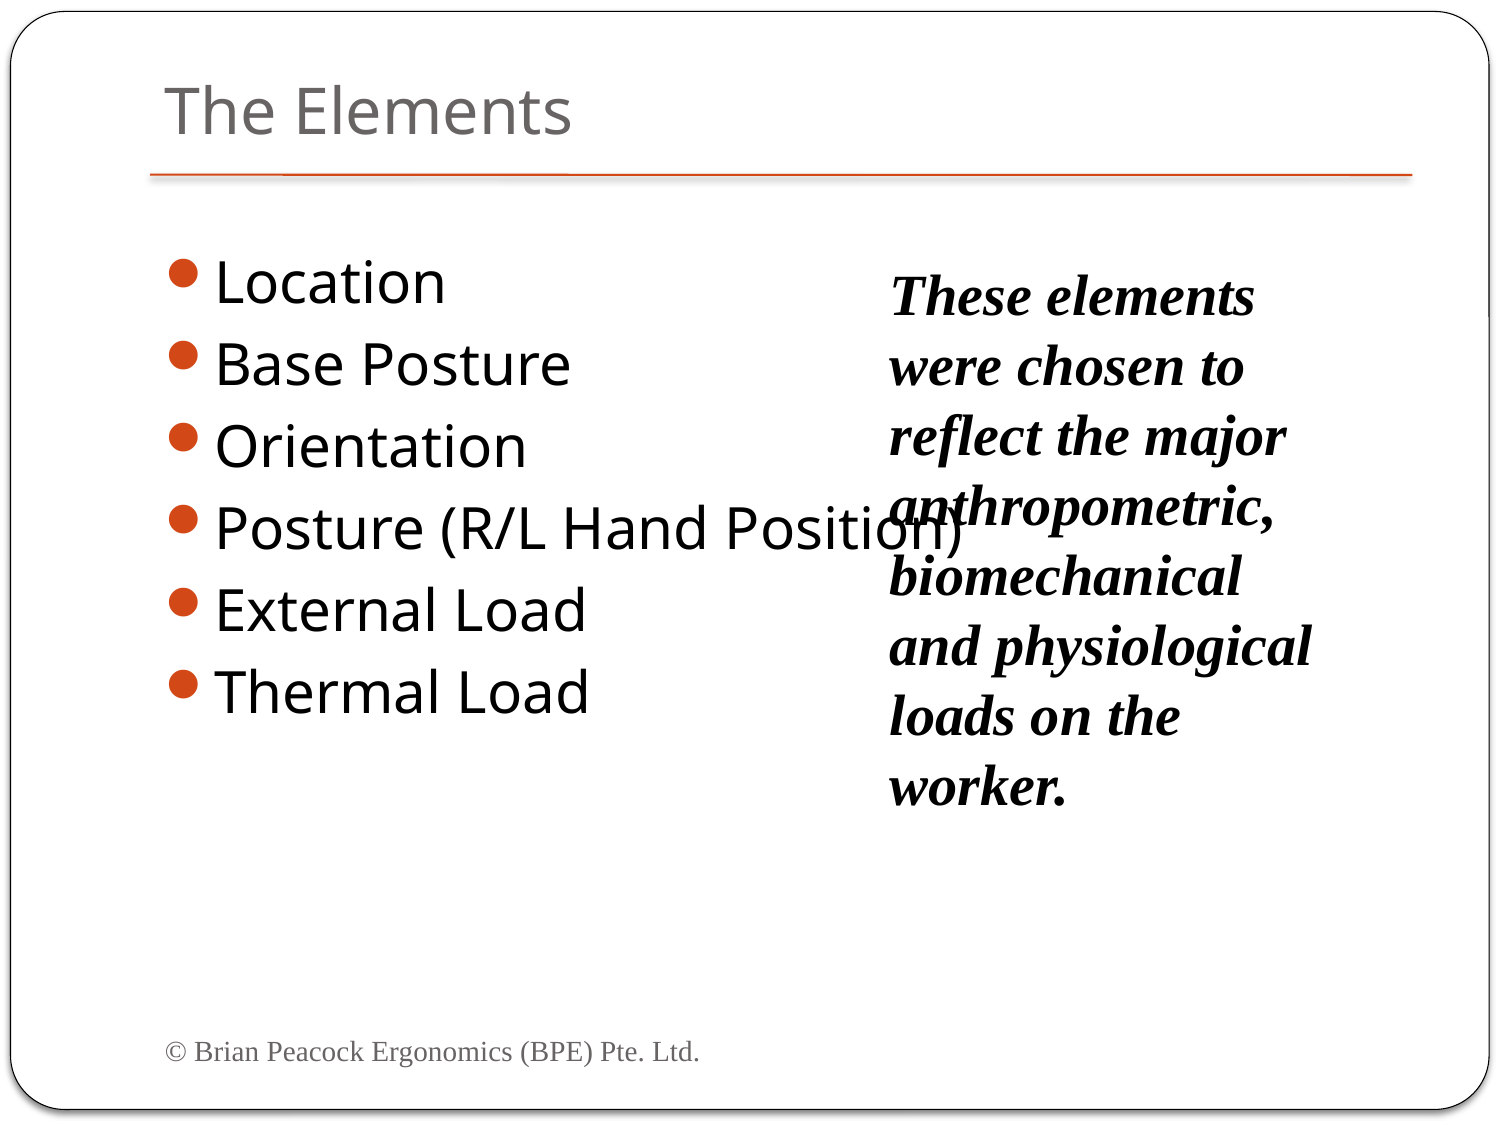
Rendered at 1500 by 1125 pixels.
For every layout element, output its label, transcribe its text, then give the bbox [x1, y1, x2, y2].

text_box These elements were chosen to reflect the major anthropometric, biomechanical and physiological loads on the worker. [875, 249, 1363, 825]
footer © Brian Peacock Ergonomics (BPE) Pte. Ltd. [150, 1012, 800, 1088]
list Location Base Posture Orientation Posture (R/L Hand Position) External Load Thermal Load [150, 237, 1425, 988]
title The Elements [150, 62, 1425, 163]
